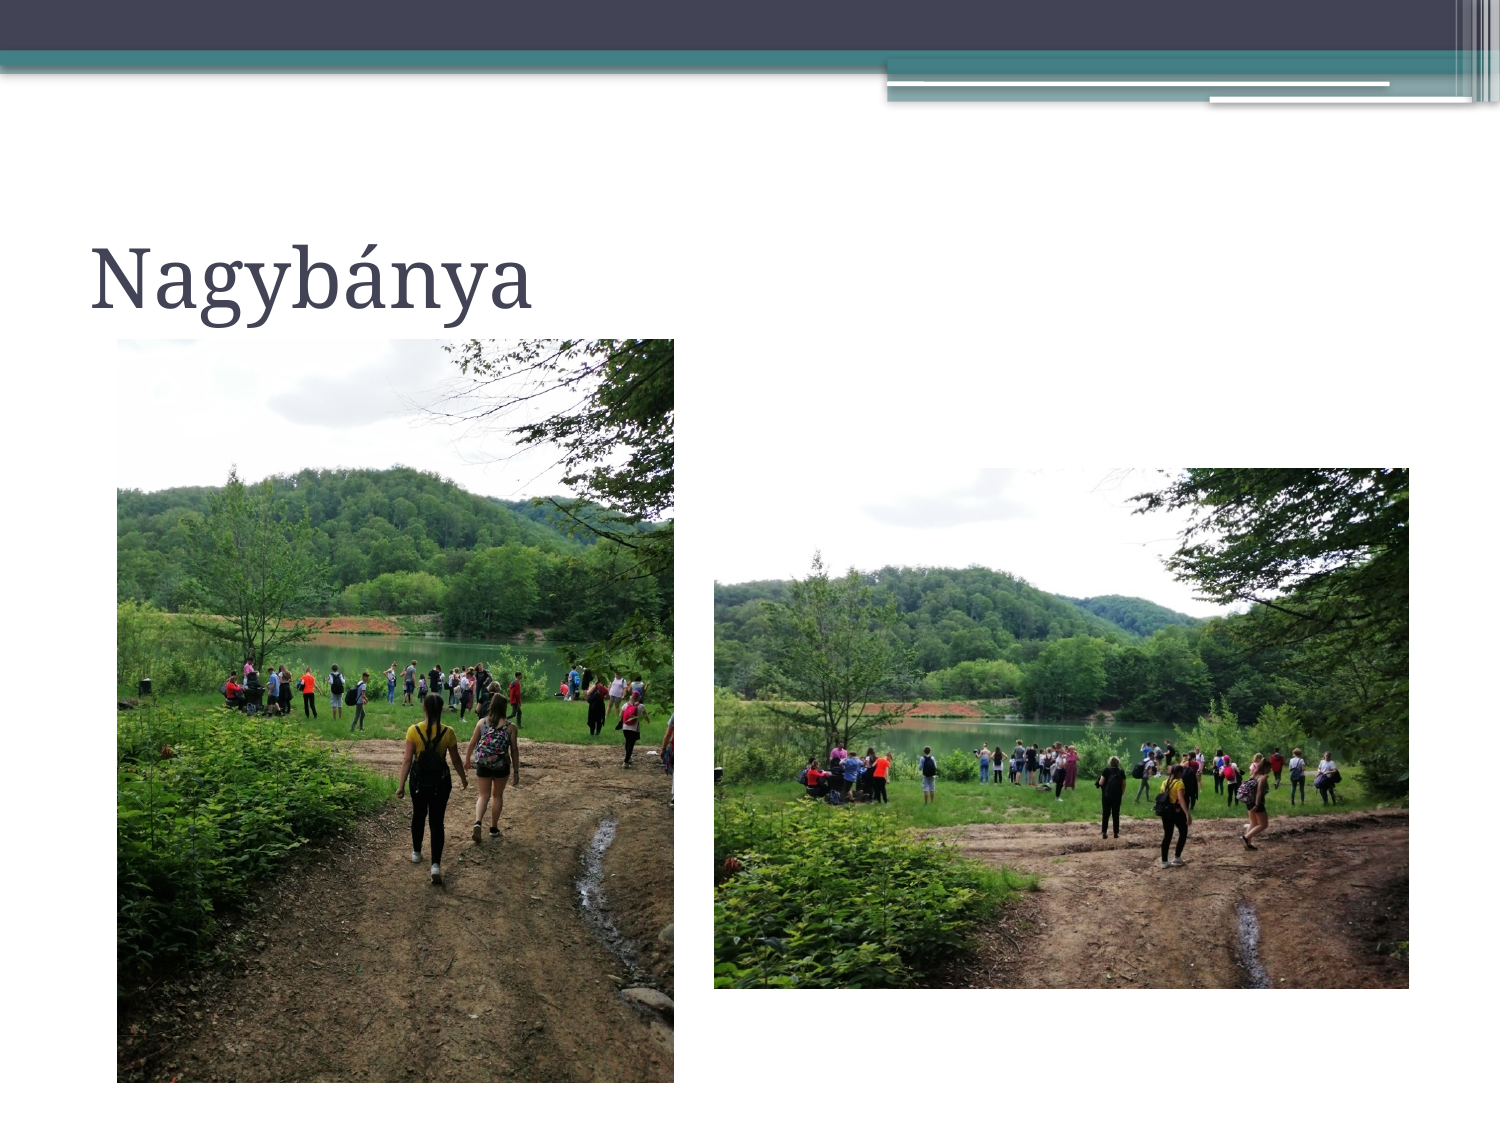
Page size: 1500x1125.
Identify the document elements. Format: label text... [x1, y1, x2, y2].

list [714, 468, 1409, 989]
title Nagybánya [75, 187, 1425, 363]
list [116, 339, 675, 1083]
